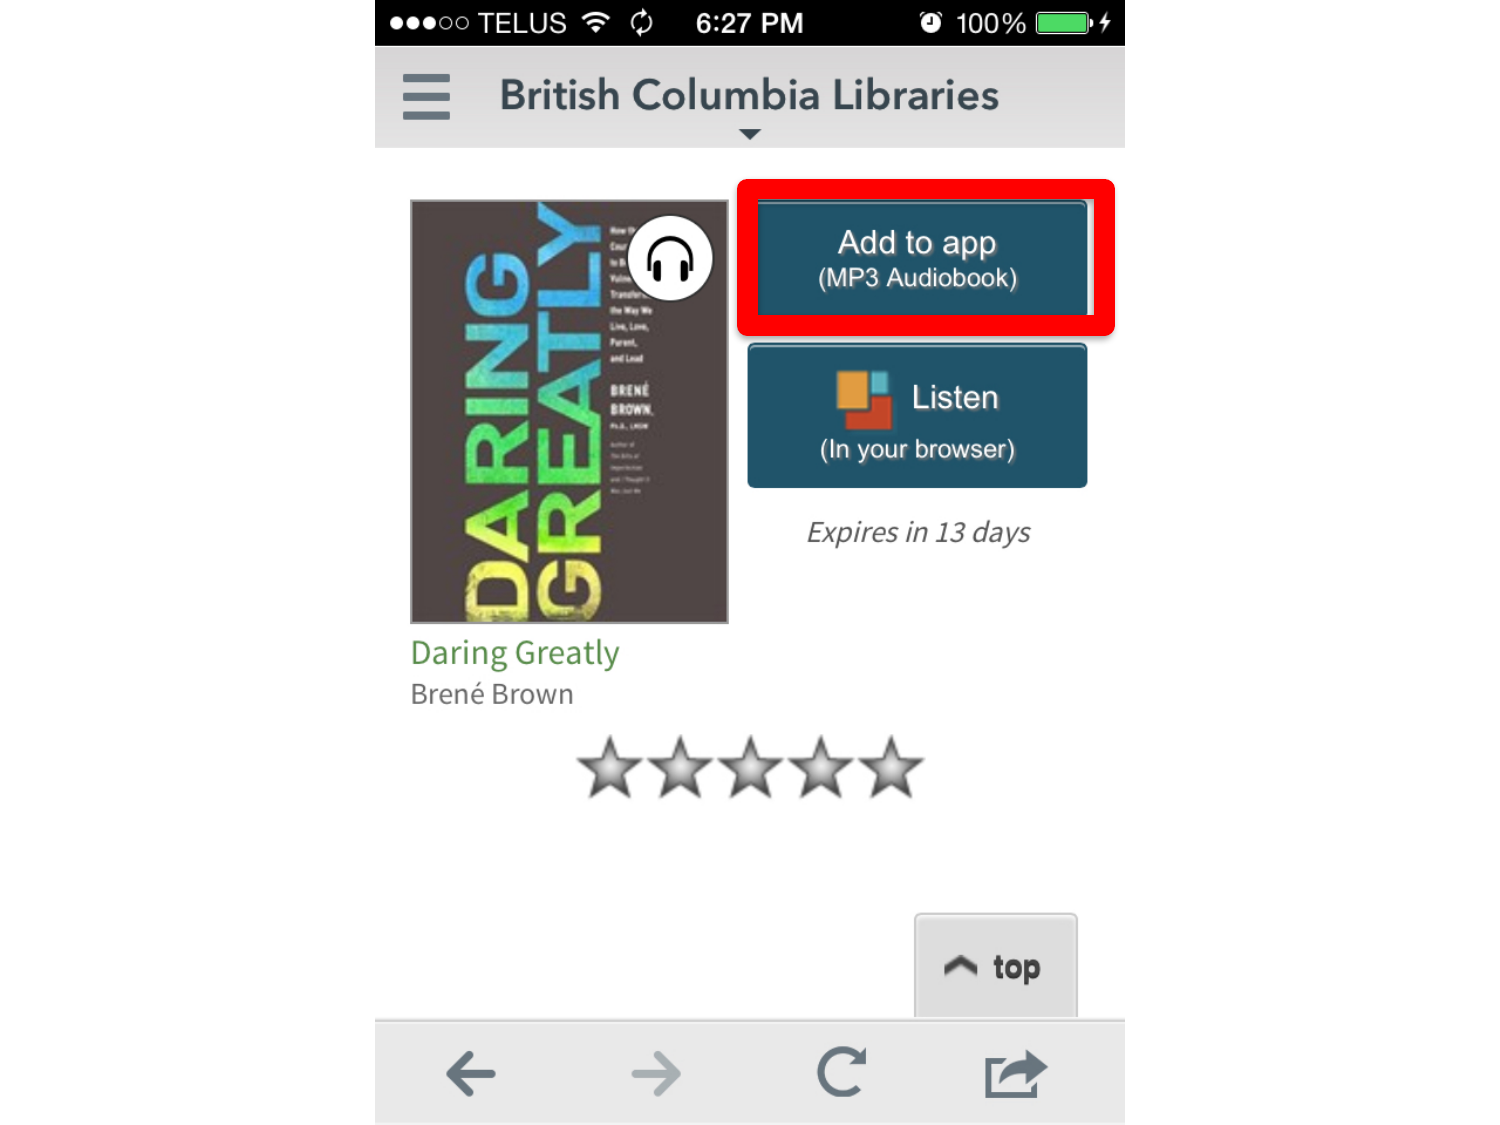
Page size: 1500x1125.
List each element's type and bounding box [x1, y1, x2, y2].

picture [374, 0, 1126, 1125]
